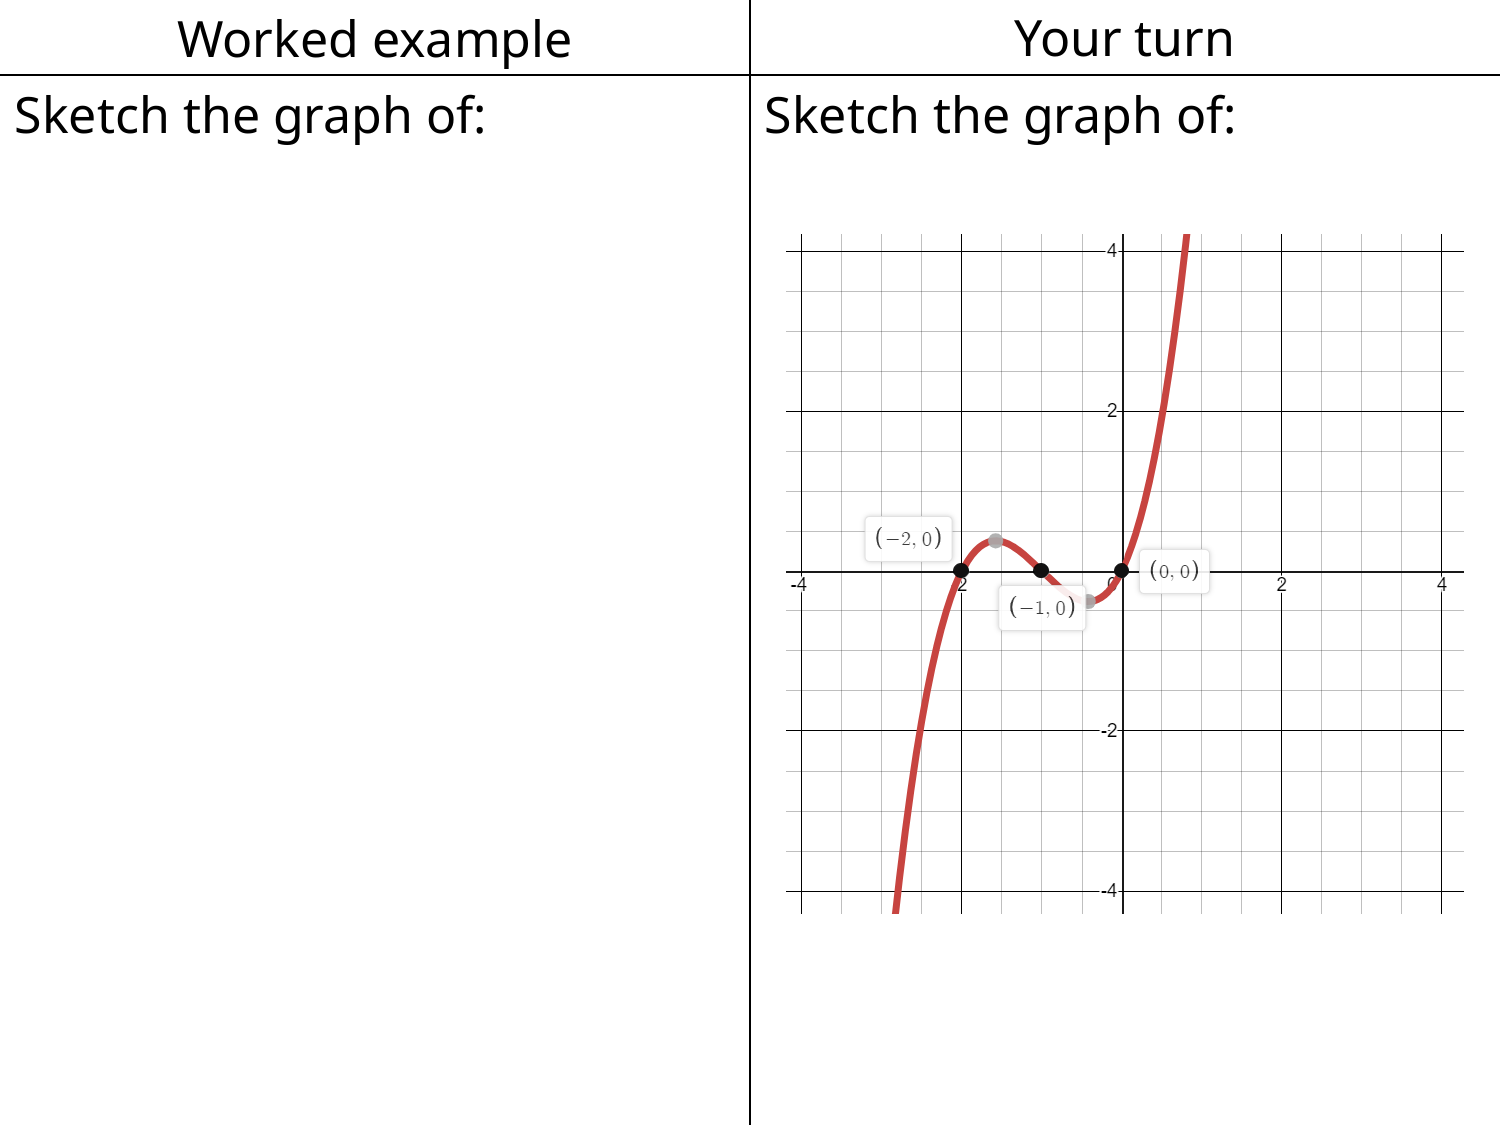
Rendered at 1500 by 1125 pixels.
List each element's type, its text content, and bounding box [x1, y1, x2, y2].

text_box Worked example [0, 0, 749, 74]
picture [786, 234, 1464, 914]
text_box Your turn [751, 0, 1500, 74]
